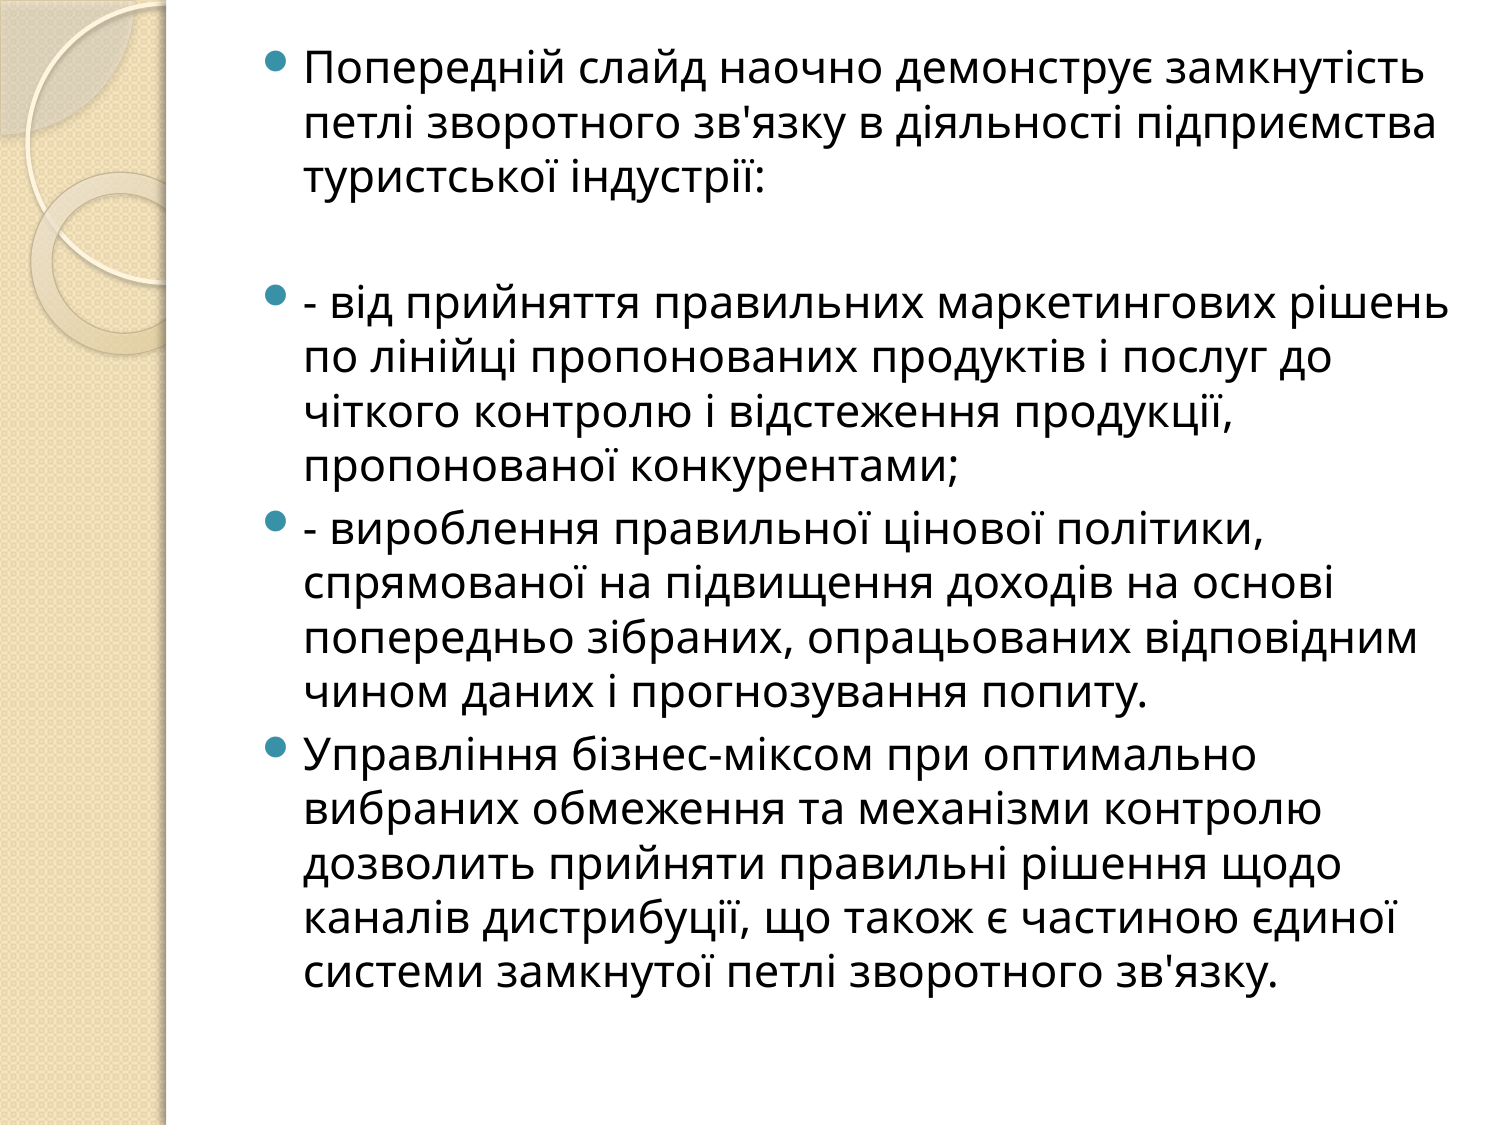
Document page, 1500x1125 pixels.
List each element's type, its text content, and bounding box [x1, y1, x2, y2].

list Попередній слайд наочно демонструє замкнутість петлі зворотного зв'язку в діяльності підприємства туристської індустрії: - від прийняття правильних маркетингових рішень по лінійці пропонованих продуктів і послуг до чіткого контролю і відстеження продукції, пропонованої конкурентами; - вироблення правильної цінової політики, спрямованої на підвищення доходів на основі попередньо зібраних, опрацьованих відповідним чином даних і прогнозування попиту. Управління бізнес-міксом при оптимально вибраних обмеження та механізми контролю дозволить прийняти правильні рішення щодо каналів дистрибуції, що також є частиною єдиної системи замкнутої петлі зворотного зв'язку. [235, 30, 1466, 1025]
